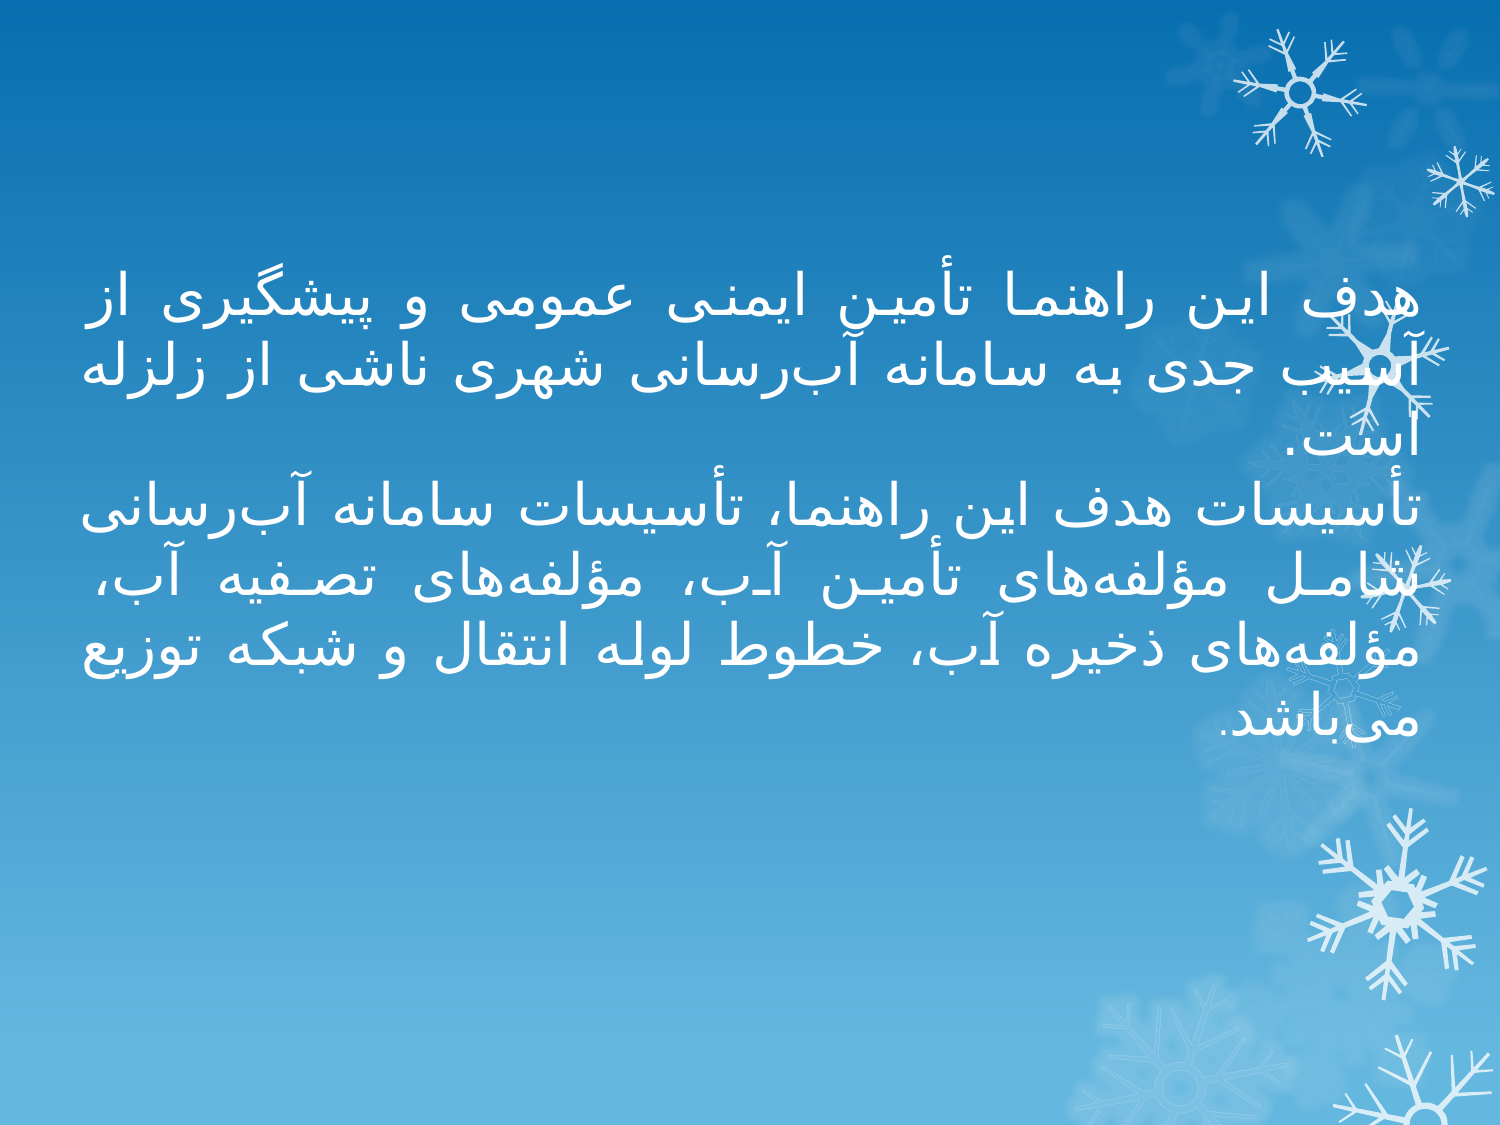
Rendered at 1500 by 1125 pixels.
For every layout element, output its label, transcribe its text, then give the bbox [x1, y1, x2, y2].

text_box هدف این راهنما تأمین ایمنی عمومی و پیشگیری از آسیب جدی به سامانه آب‌رسانی شهری ناشی از زلزله است. تأسیسات هدف این راهنما، تأسیسات سامانه آب‌رسانی شامل مؤلفه‌های تأمین آب، مؤلفه‌های تصفیه آب، مؤلفه‌های ذخیره آب، خطوط لوله انتقال و شبکه توزیع می‌باشد. [62, 249, 1438, 755]
